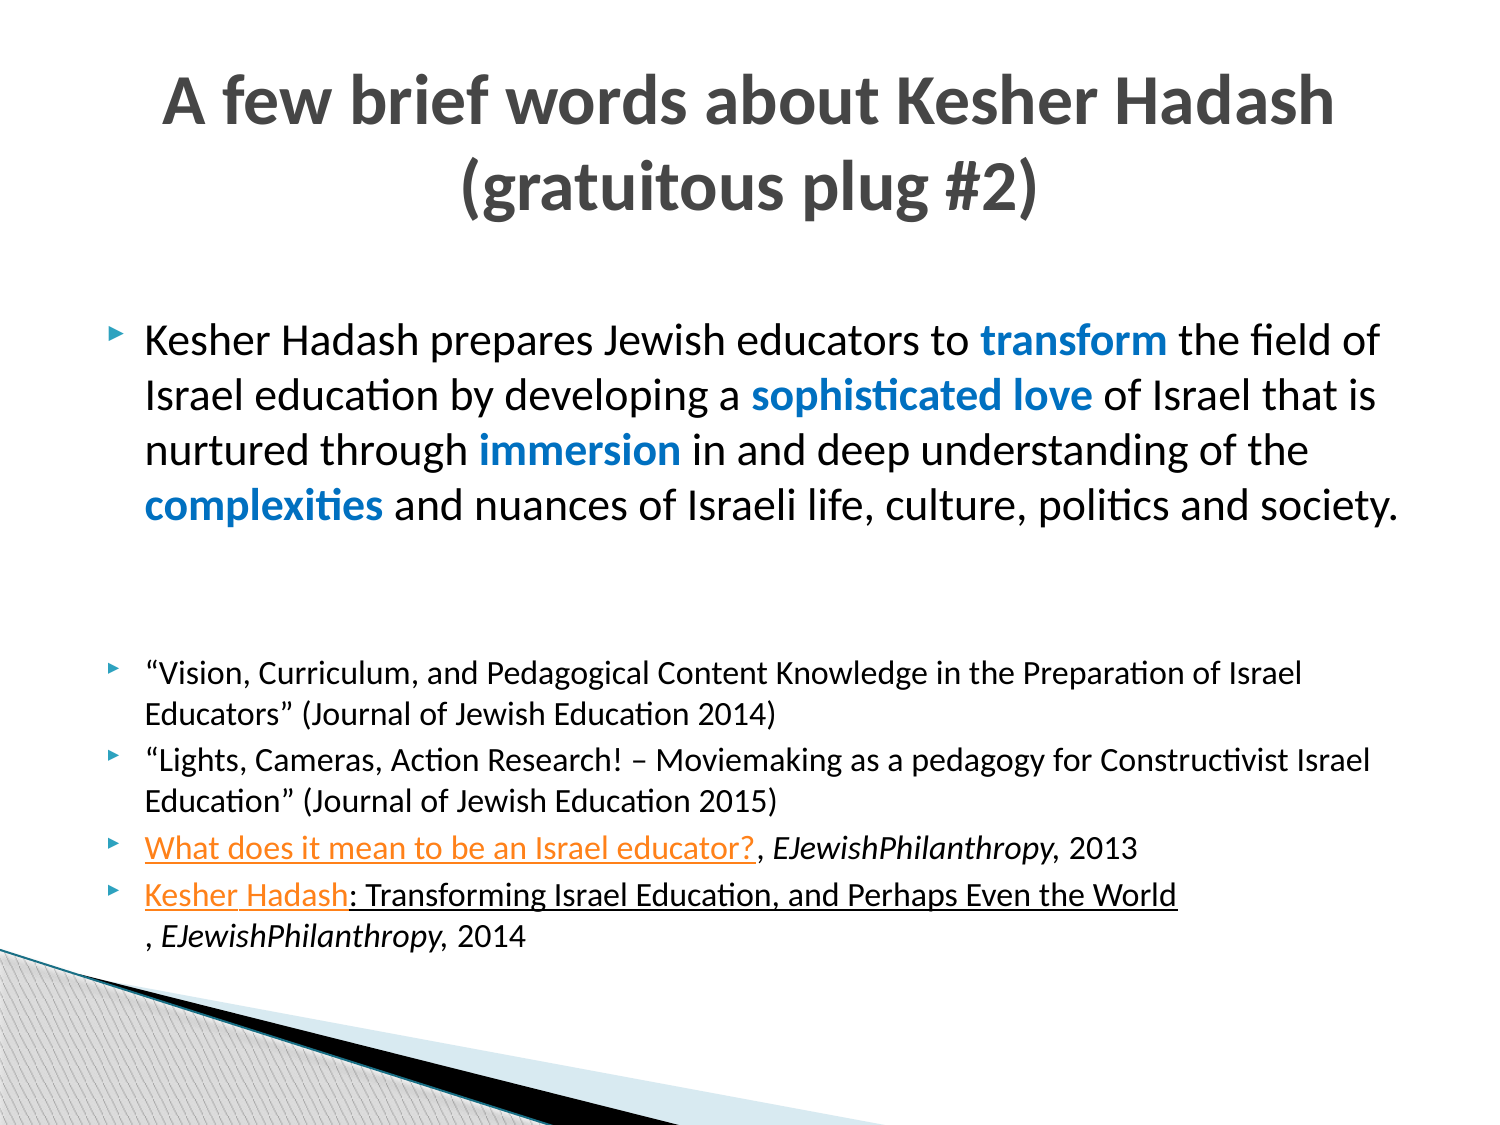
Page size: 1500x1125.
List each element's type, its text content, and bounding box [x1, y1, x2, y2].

list Kesher Hadash prepares Jewish educators to transform the field of Israel education by developing a sophisticated love of Israel that is nurtured through immersion in and deep understanding of the complexities and nuances of Israeli life, culture, politics and society. “Vision, Curriculum, and Pedagogical Content Knowledge in the Preparation of Israel Educators” (Journal of Jewish Education 2014) “Lights, Cameras, Action Research! – Moviemaking as a pedagogy for Constructivist Israel Education” (Journal of Jewish Education 2015) What does it mean to be an Israel educator?, EJewishPhilanthropy, 2013 Kesher Hadash: Transforming Israel Education, and Perhaps Even the World, EJewishPhilanthropy, 2014 [75, 302, 1425, 986]
title A few brief words about Kesher Hadash (gratuitous plug #2) [75, 45, 1425, 233]
